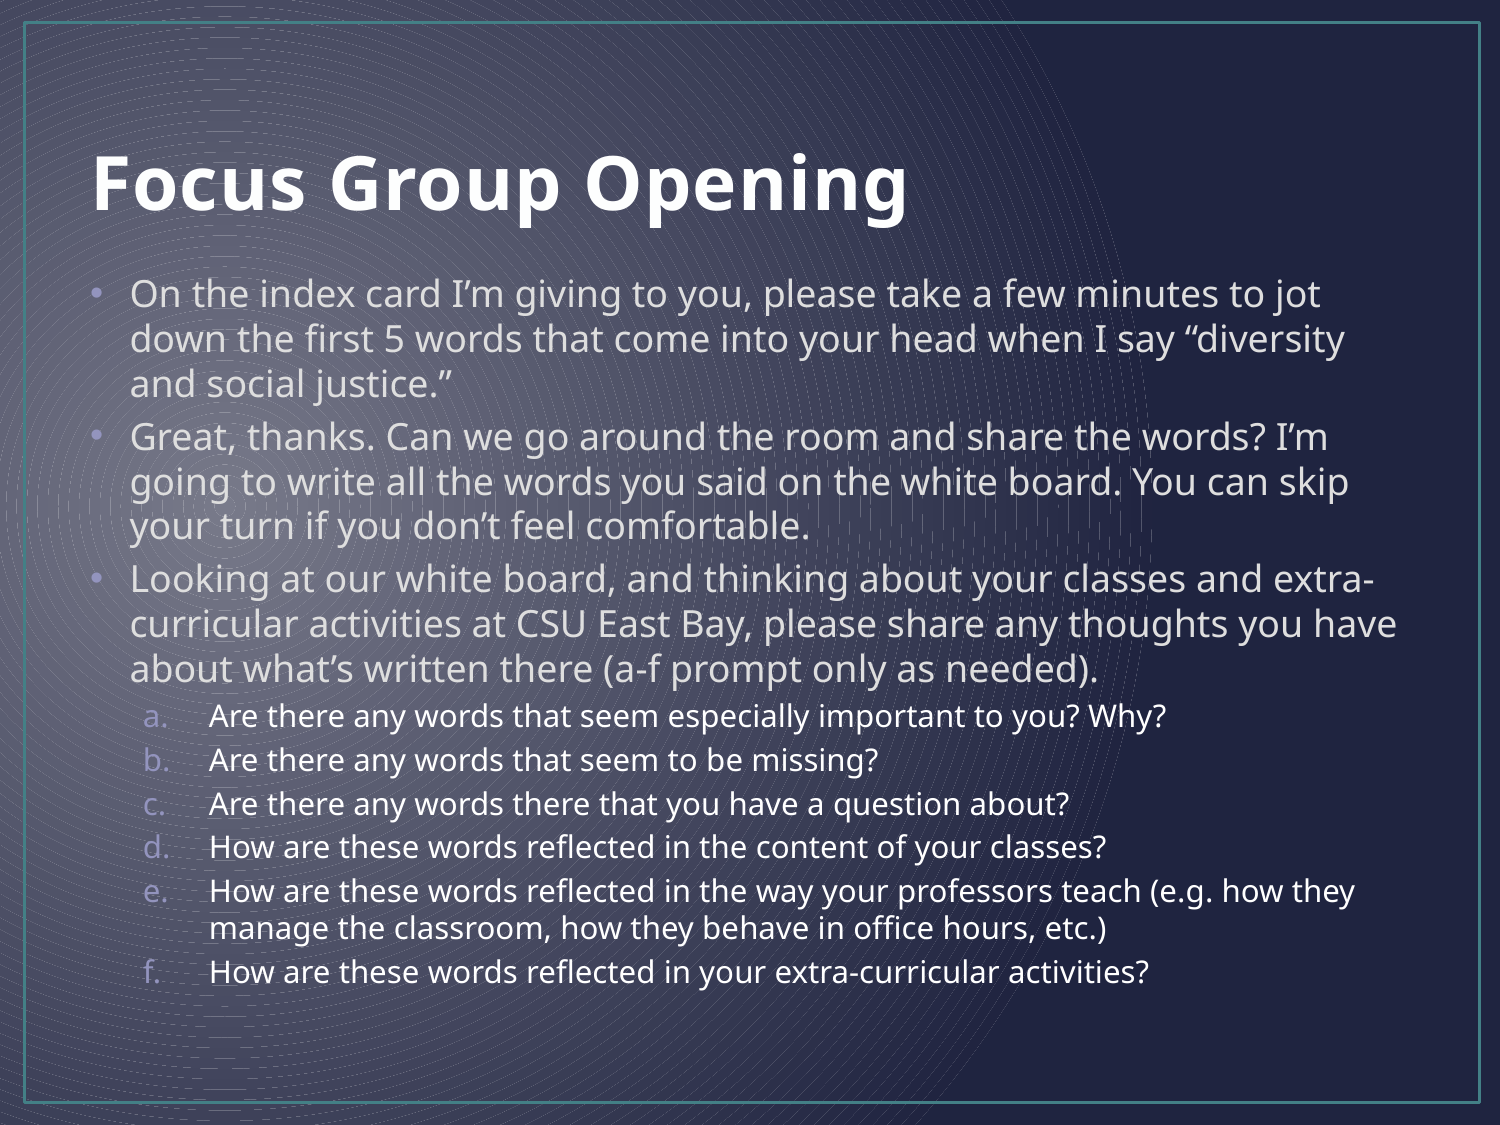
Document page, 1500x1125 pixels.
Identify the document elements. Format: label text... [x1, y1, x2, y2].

title Focus Group Opening [75, 45, 1425, 233]
list On the index card I’m giving to you, please take a few minutes to jot down the first 5 words that come into your head when I say “diversity and social justice.” Great, thanks. Can we go around the room and share the words? I’m going to write all the words you said on the white board. You can skip your turn if you don’t feel comfortable. Looking at our white board, and thinking about your classes and extra-curricular activities at CSU East Bay, please share any thoughts you have about what’s written there (a-f prompt only as needed). Are there any words that seem especially important to you? Why? Are there any words that seem to be missing? Are there any words there that you have a question about? How are these words reflected in the content of your classes? How are these words reflected in the way your professors teach (e.g. how they manage the classroom, how they behave in office hours, etc.) How are these words reflected in your extra-curricular activities? [75, 262, 1425, 1005]
